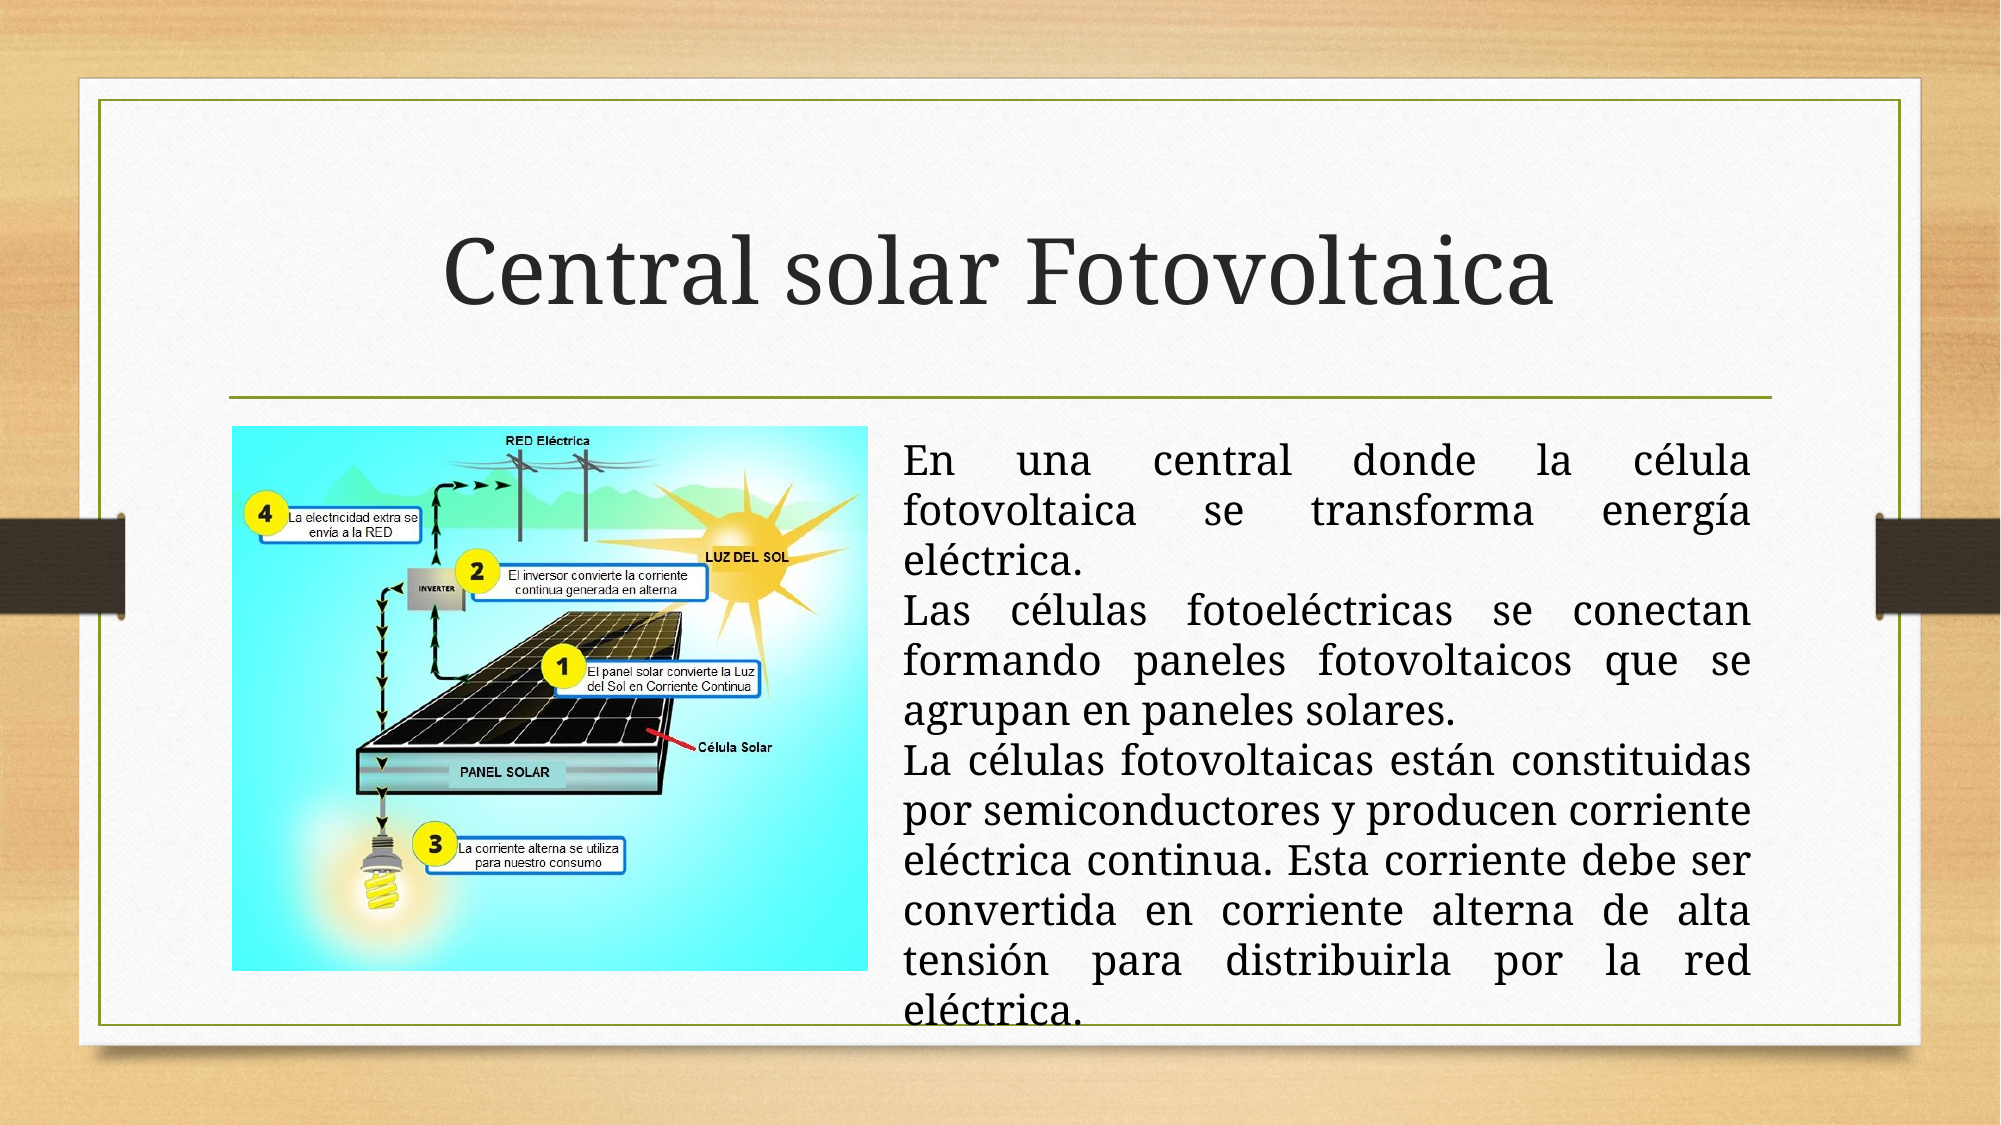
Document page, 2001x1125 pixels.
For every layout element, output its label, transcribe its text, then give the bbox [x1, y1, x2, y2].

title Central solar Fotovoltaica [212, 161, 1788, 375]
picture [0, 0, 2001, 1125]
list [232, 426, 868, 972]
text_box En una central donde la célula fotovoltaica se transforma energía eléctrica. Las células fotoeléctricas se conectan formando paneles fotovoltaicos que se agrupan en paneles solares. La células fotovoltaicas están constituidas por semiconductores y producen corriente eléctrica continua. Esta corriente debe ser convertida en corriente alterna de alta tensión para distribuirla por la red eléctrica. [888, 426, 1767, 1087]
